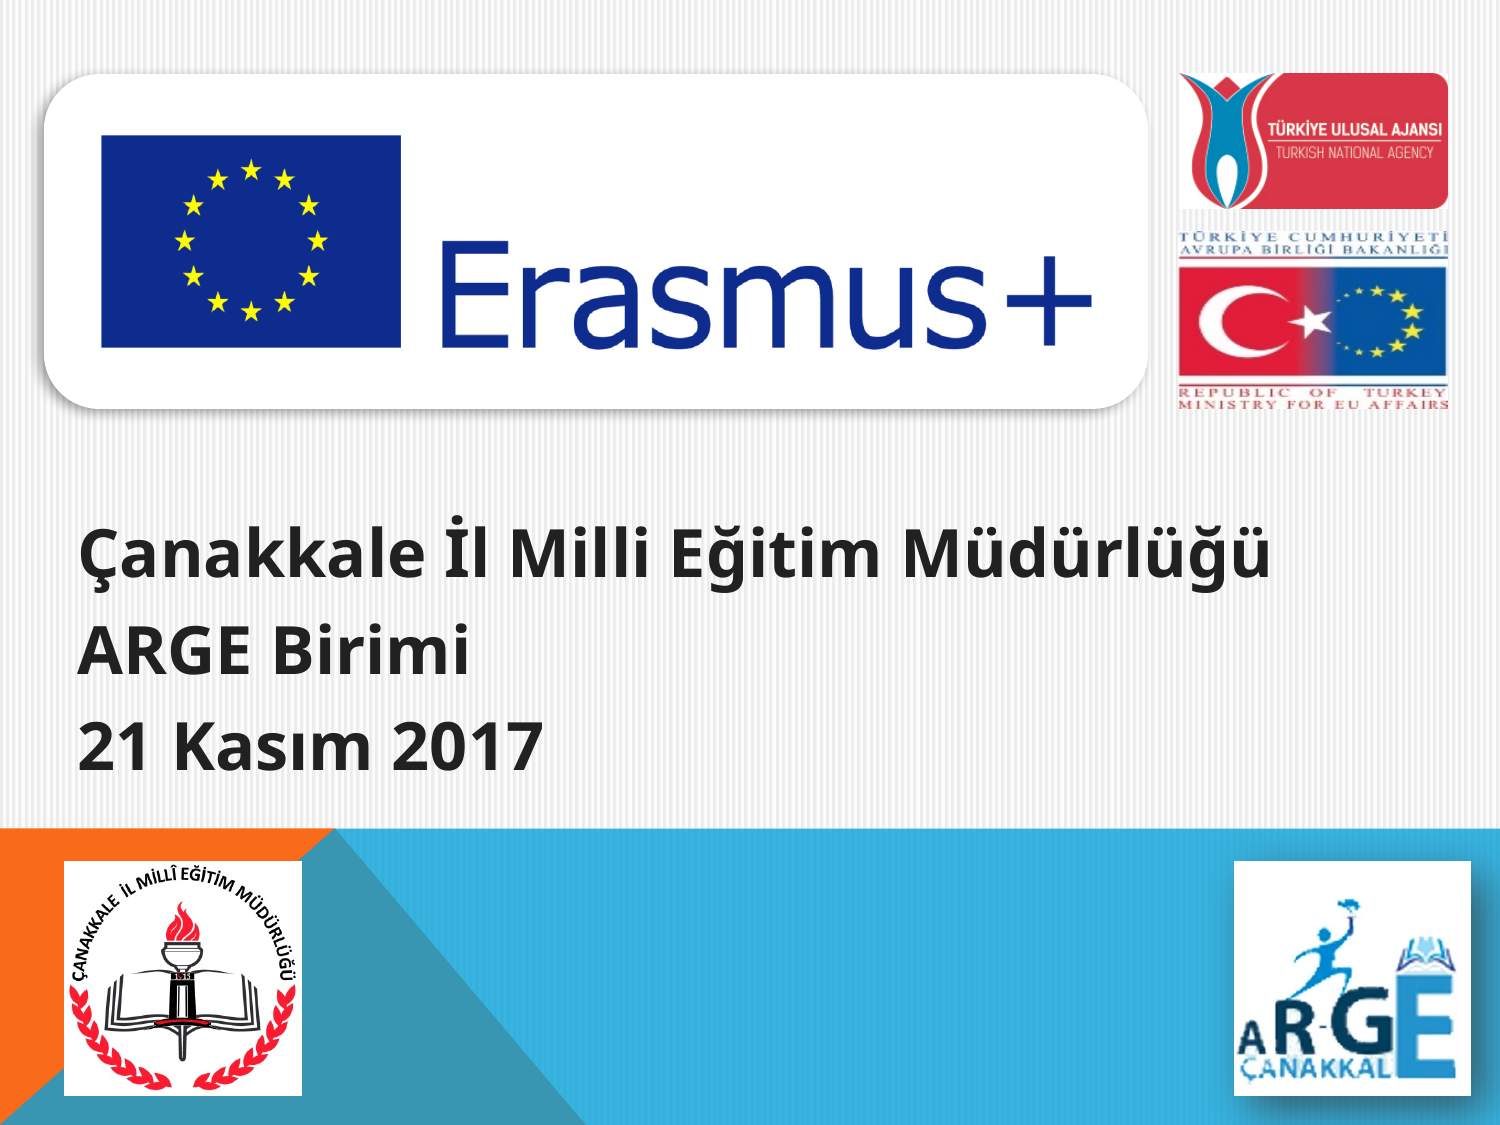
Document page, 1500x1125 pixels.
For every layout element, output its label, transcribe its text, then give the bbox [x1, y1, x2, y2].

picture [1233, 860, 1471, 1096]
picture [64, 860, 302, 1096]
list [57, 862, 64, 1073]
picture [1178, 73, 1449, 209]
picture [43, 73, 1149, 410]
picture [1178, 231, 1449, 410]
list Çanakkale İl Milli Eğitim Müdürlüğü ARGE Birimi 21 Kasım 2017 [62, 503, 1353, 764]
